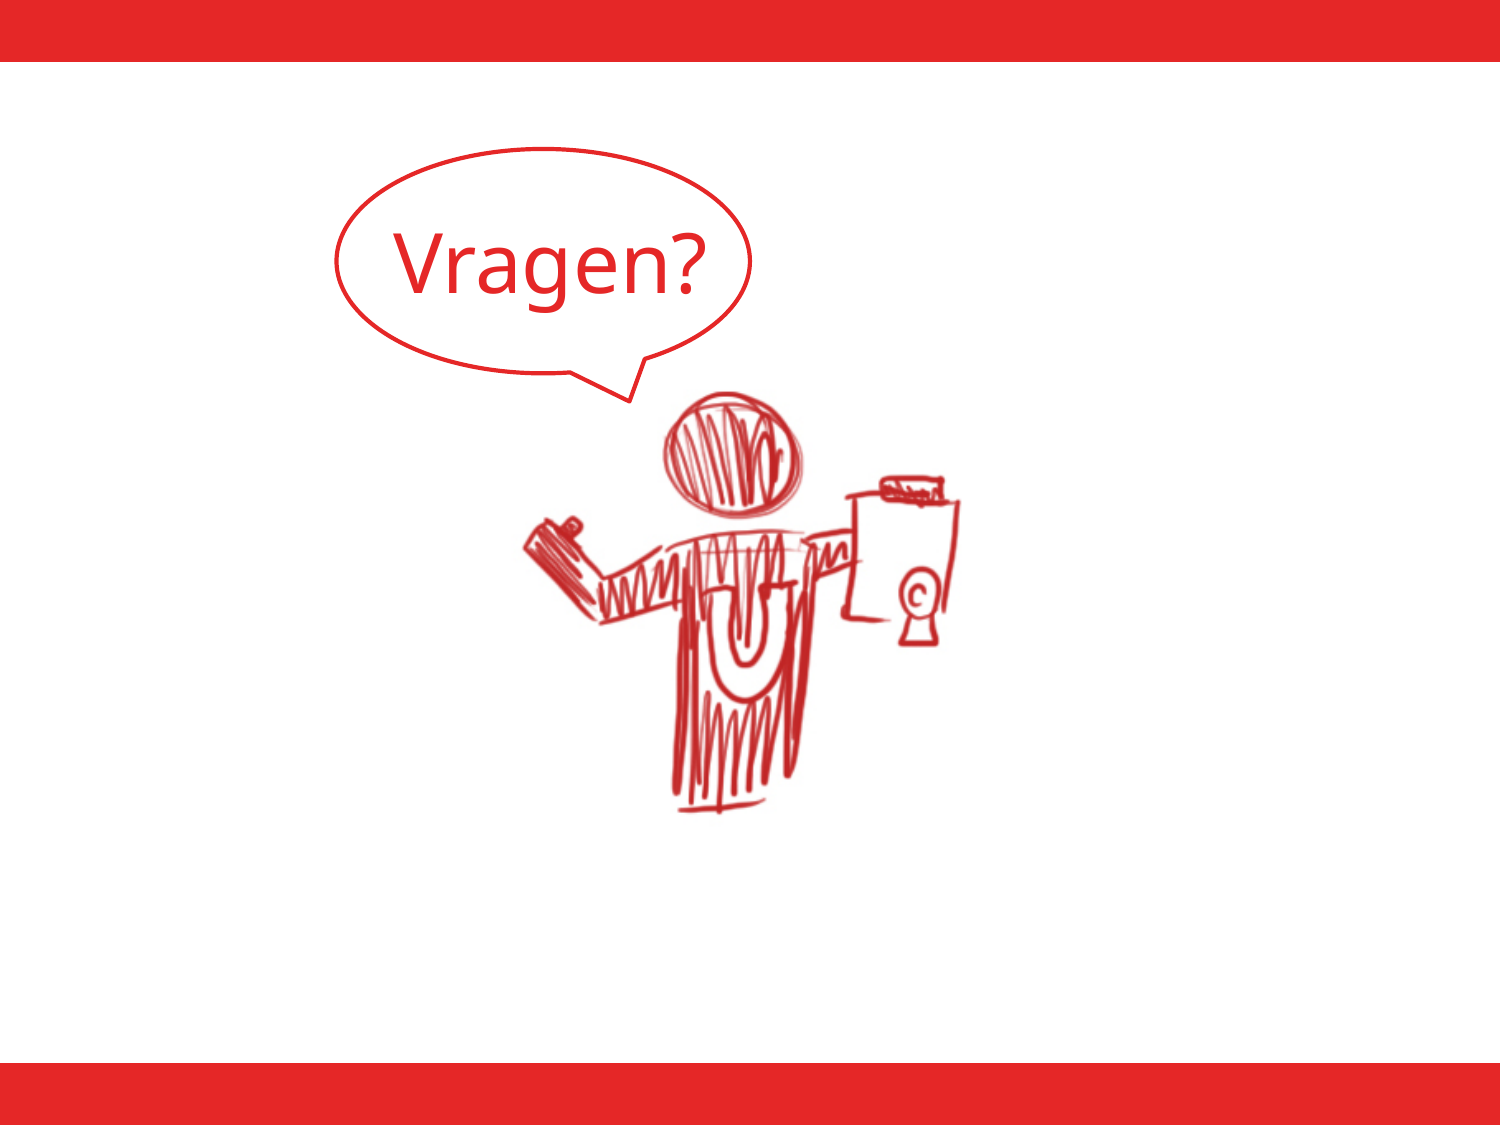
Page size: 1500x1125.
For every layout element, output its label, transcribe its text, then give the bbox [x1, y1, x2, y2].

text_box [0, 0, 1500, 64]
text_box [0, 1061, 1500, 1125]
picture [0, 337, 1500, 918]
text_box Vragen? [0, 125, 1226, 336]
